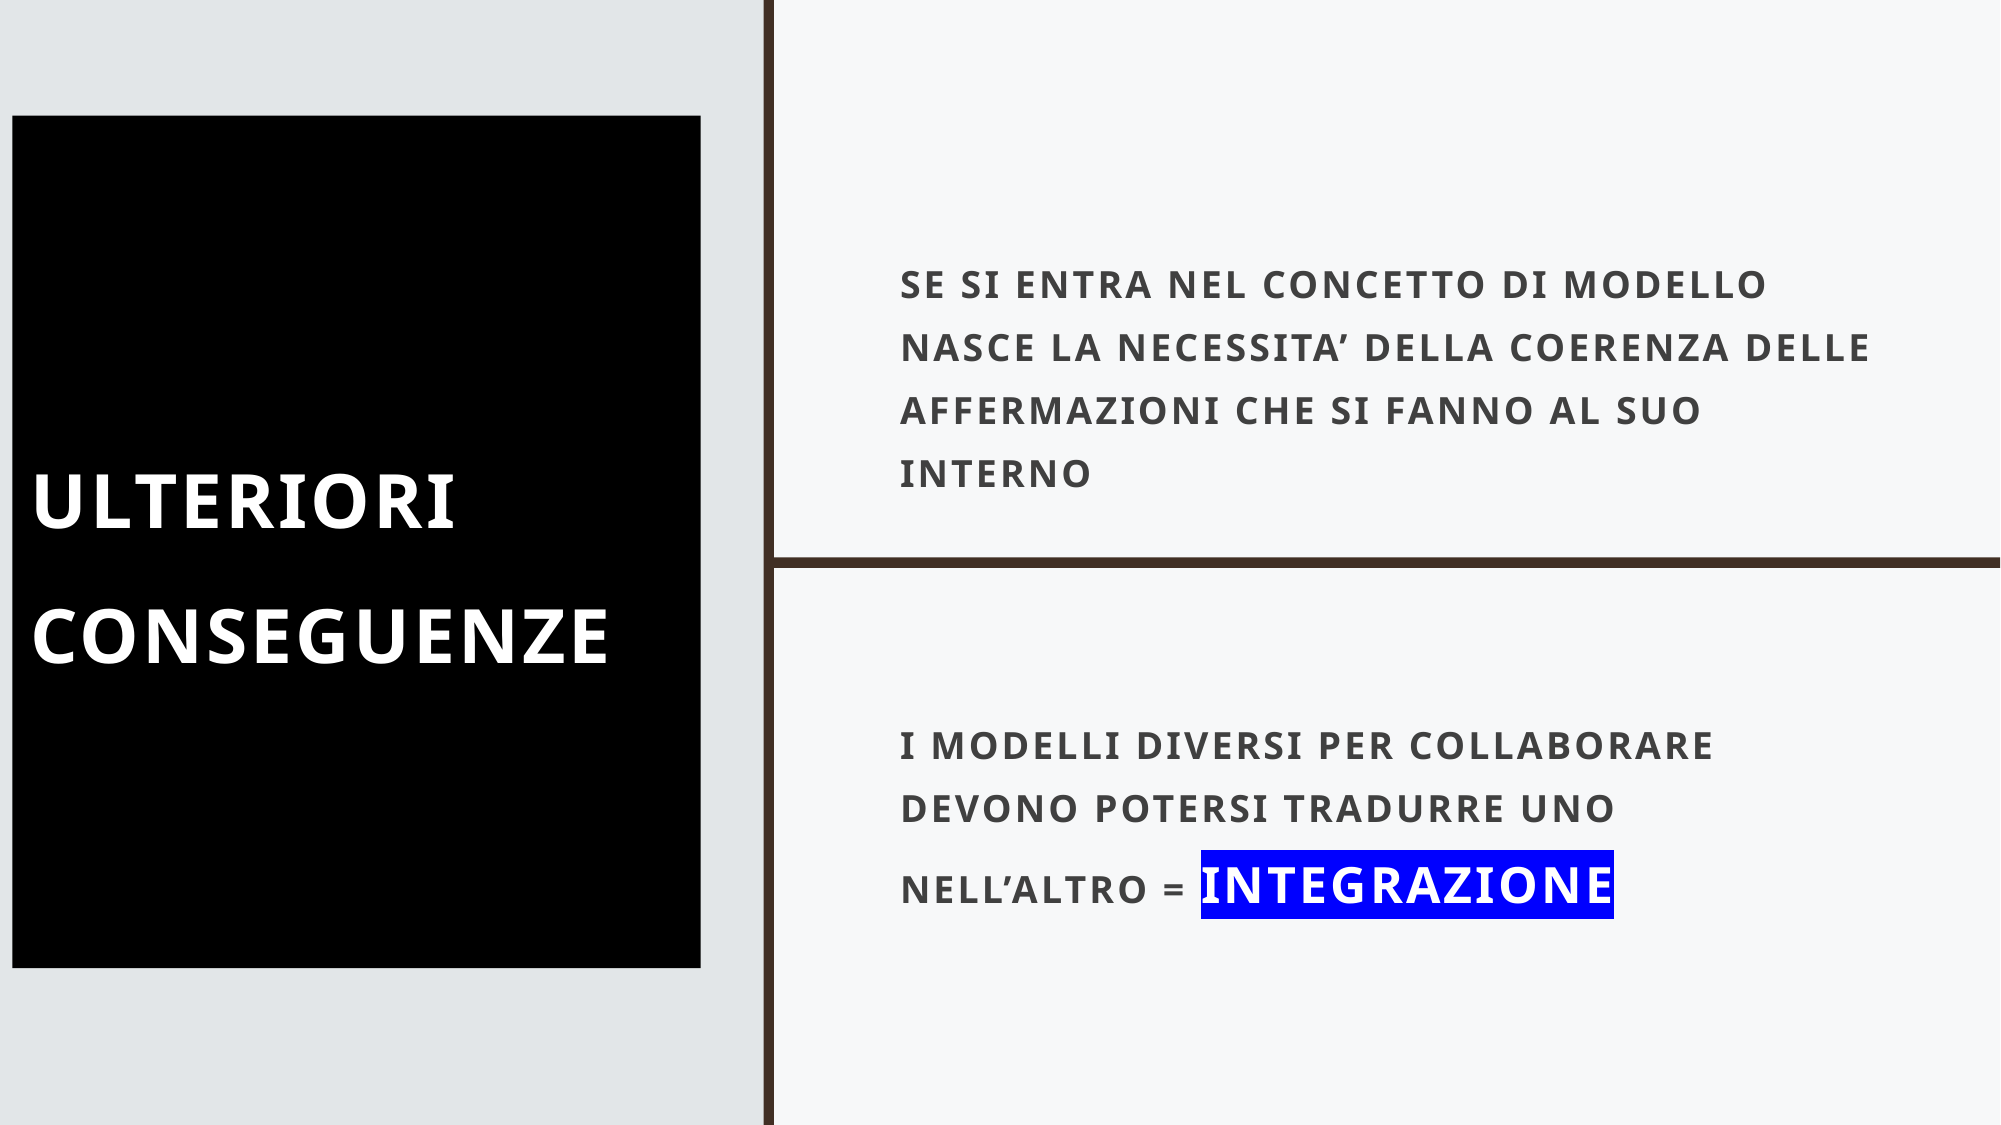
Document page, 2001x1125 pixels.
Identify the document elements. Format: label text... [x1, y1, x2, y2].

list I MODELLI DIVERSI PER COLLABORARE DEVONO POTERSI TRADURRE UNO NELL’ALTRO = INTEGRAZIONE [881, 615, 1895, 1000]
title ULTERIORI CONSEGUENZE [12, 115, 701, 969]
list SE SI ENTRA NEL CONCETTO DI MODELLO NASCE LA NECESSITA’ DELLA COERENZA DELLE AFFERMAZIONI CHE SI FANNO AL SUO INTERNO [881, 115, 1895, 510]
